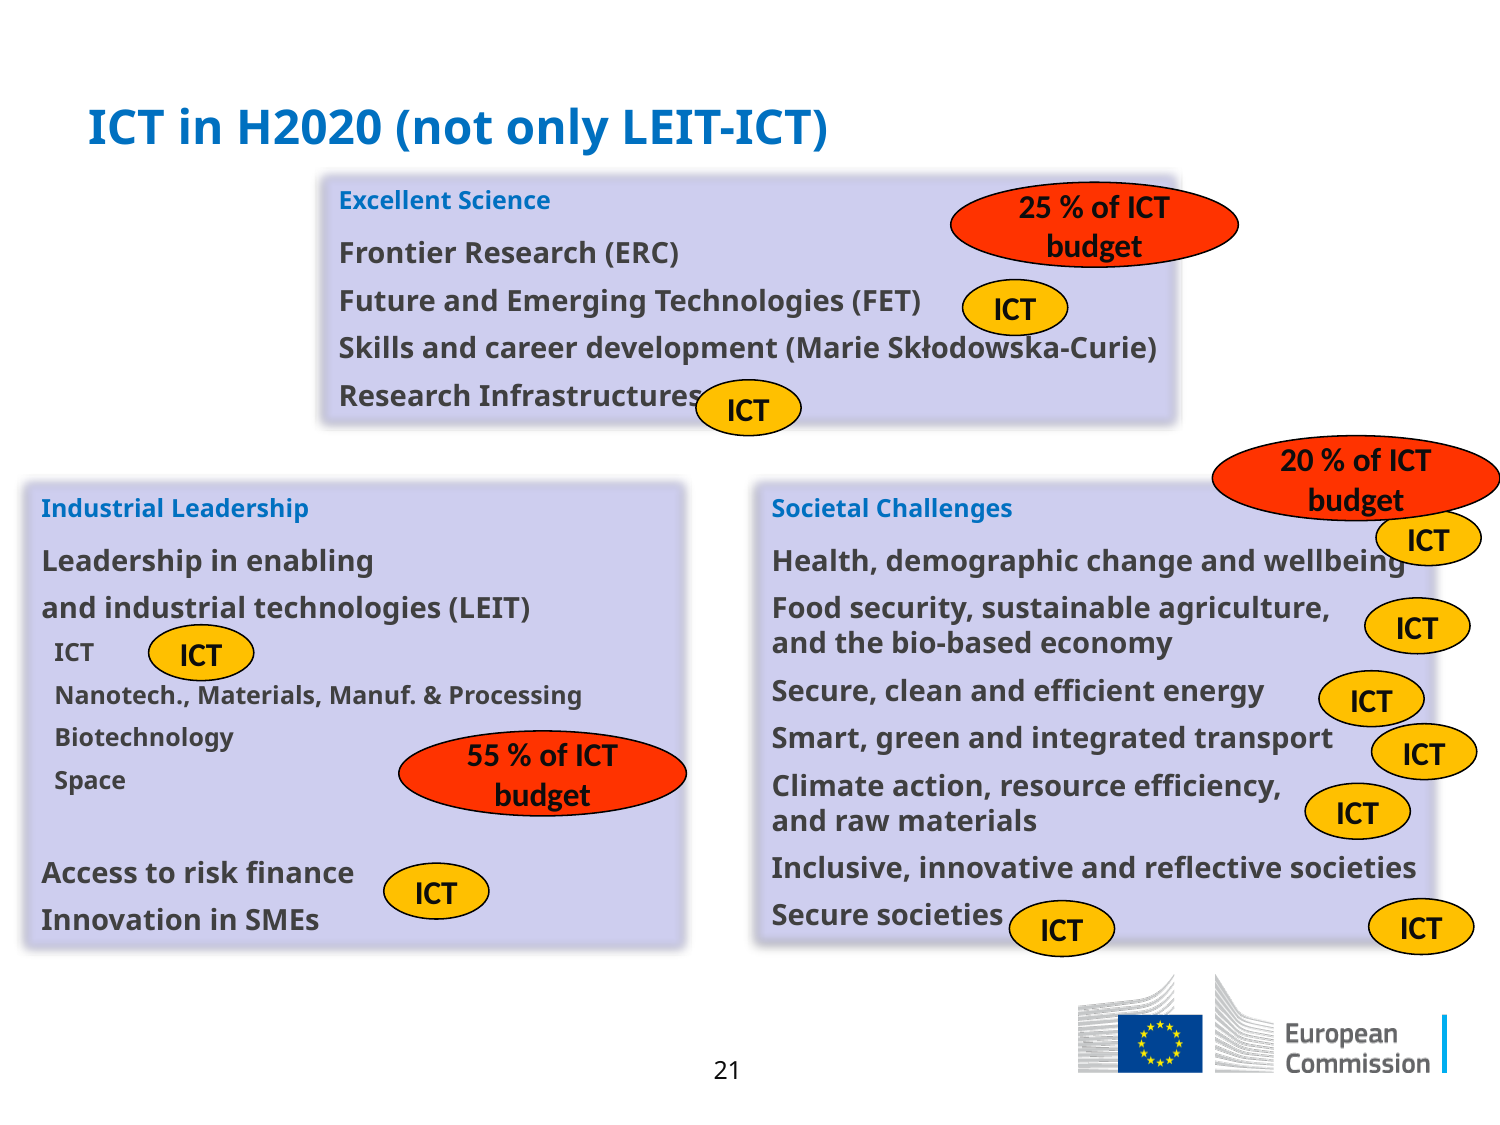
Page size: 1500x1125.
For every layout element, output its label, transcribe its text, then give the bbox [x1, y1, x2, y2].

text_box [1274, 903, 1500, 968]
text_box ICT [383, 863, 489, 920]
text_box Industrial Leadership Leadership in enabling and industrial technologies (LEIT) ICT Nanotech., Materials, Manuf. & Processing Biotechnology Space Access to risk finance Innovation in SMEs [33, 489, 677, 941]
text_box ICT [695, 379, 802, 436]
text_box ICT [148, 624, 254, 681]
text_box ICT [1368, 898, 1474, 955]
text_box ICT [1318, 670, 1425, 727]
title ICT in H2020 (not only LEIT-ICT) [75, 90, 1425, 233]
text_box ICT [962, 279, 1068, 336]
text_box Excellent Science Frontier Research (ERC) Future and Emerging Technologies (FET) Skills and career development (Marie Skłodowska-Curie) Research Infrastructures [330, 233, 1168, 416]
text_box ICT [1371, 723, 1477, 780]
text_box ICT [1305, 783, 1411, 840]
text_box ICT [1364, 597, 1471, 654]
text_box 55 % of ICT budget [398, 730, 687, 816]
text_box 21 [686, 1046, 769, 1096]
text_box 25 % of ICT budget [950, 182, 1239, 268]
text_box [125, 233, 1319, 950]
text_box 20 % of ICT budget [1212, 435, 1500, 521]
text_box ICT [1009, 900, 1115, 957]
text_box ICT [1375, 511, 1482, 566]
picture [1078, 974, 1447, 1073]
text_box Societal Challenges Health, demographic change and wellbeing Food security, sustainable agriculture, and the bio-based economy Secure, clean and efficient energy Smart, green and integrated transport Climate action, resource efficiency, and raw materials Inclusive, innovative and reflective societies Secure societies [764, 490, 1426, 935]
